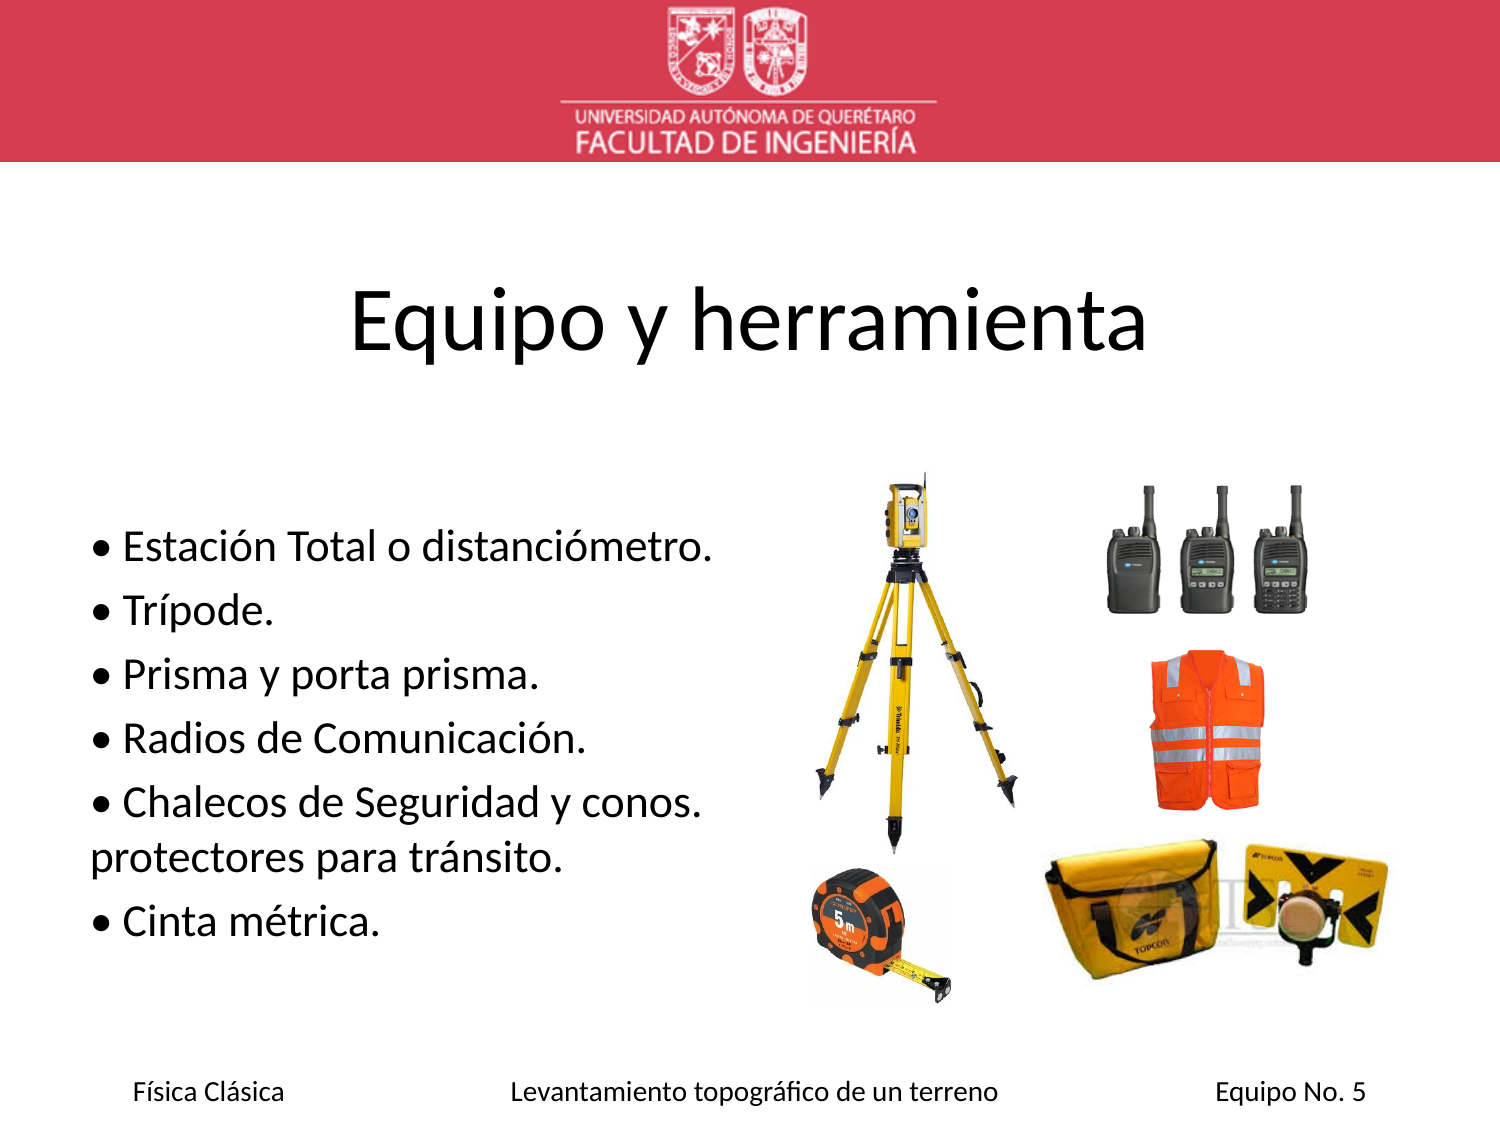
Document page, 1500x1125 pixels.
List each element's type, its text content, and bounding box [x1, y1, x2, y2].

footer Física Clásica Levantamiento topográfico de un terreno Equipo No. 5 [0, 1065, 1500, 1125]
picture [0, 0, 1500, 162]
title Equipo y herramienta [75, 219, 1425, 408]
picture [1104, 481, 1310, 616]
list • Estación Total o distanciómetro. • Trípode. • Prisma y porta prisma. • Radios de Comunicación. • Chalecos de Seguridad y conos. protectores para tránsito. • Cinta métrica. [75, 456, 738, 1005]
picture [737, 455, 1426, 1006]
